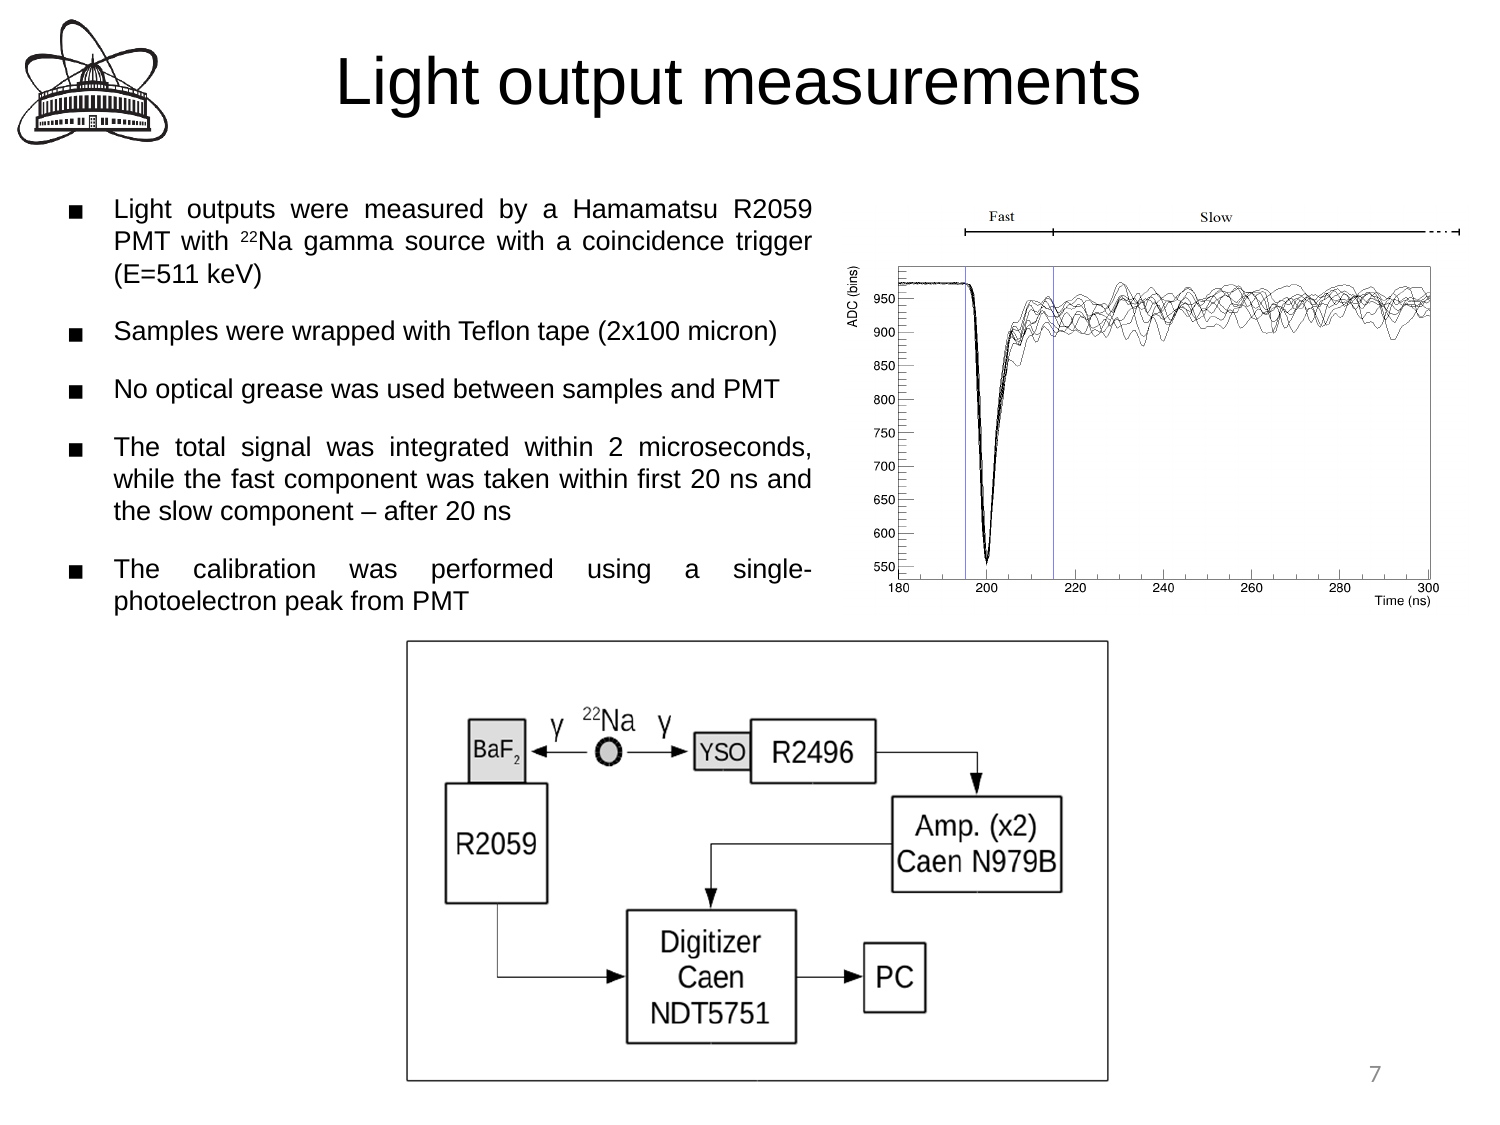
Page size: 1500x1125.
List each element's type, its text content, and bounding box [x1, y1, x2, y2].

text_box Light outputs were measured by a Hamamatsu R2059 PMT with 22Na gamma source with a coincidence trigger (E=511 keV) Samples were wrapped with Teflon tape (2x100 micron) No optical grease was used between samples and PMT The total signal was integrated within 2 microseconds, while the fast component was taken within first 20 ns and the slow component – after 20 ns The calibration was performed using a single-photoelectron peak from PMT [51, 183, 827, 624]
picture [842, 204, 1469, 615]
picture [17, 18, 169, 145]
picture [401, 634, 1114, 1088]
text_box 7 [1059, 1042, 1397, 1103]
text_box Light output measurements [187, 22, 1291, 145]
